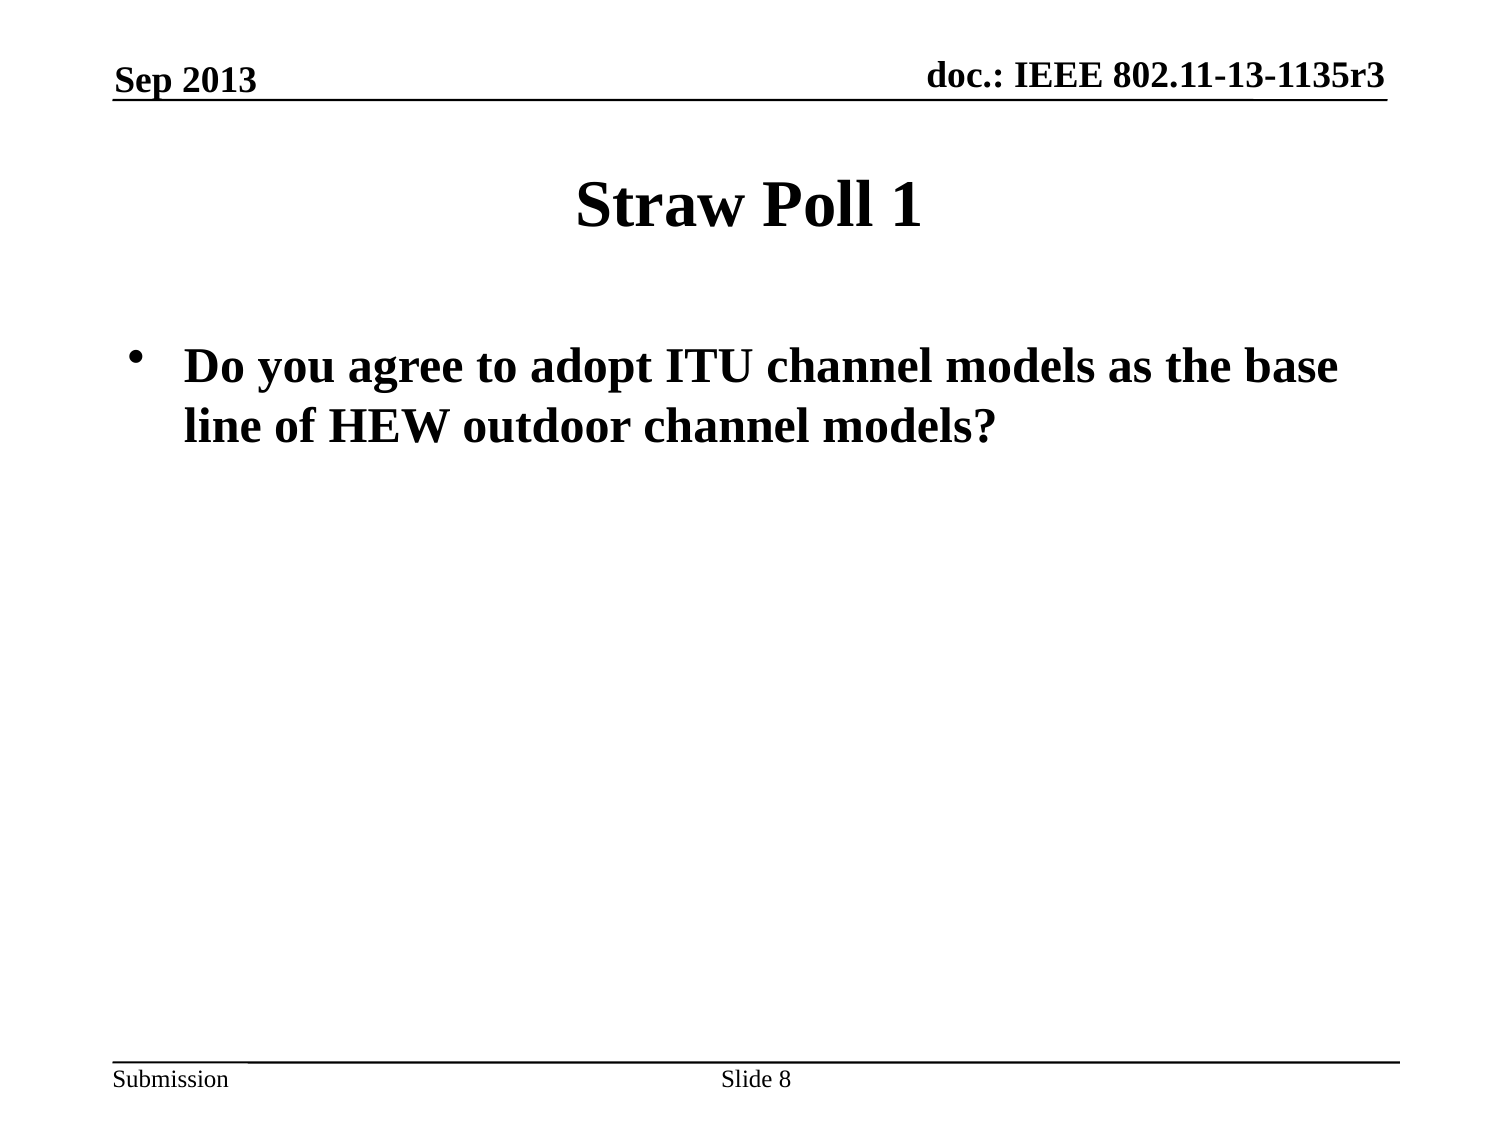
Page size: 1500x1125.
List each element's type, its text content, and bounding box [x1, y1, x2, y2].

slide_number Slide 8 [712, 1061, 800, 1093]
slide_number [114, 54, 259, 101]
title Straw Poll 1 [112, 112, 1388, 288]
list Do you agree to adopt ITU channel models as the base line of HEW outdoor channel models? [112, 324, 1388, 1001]
